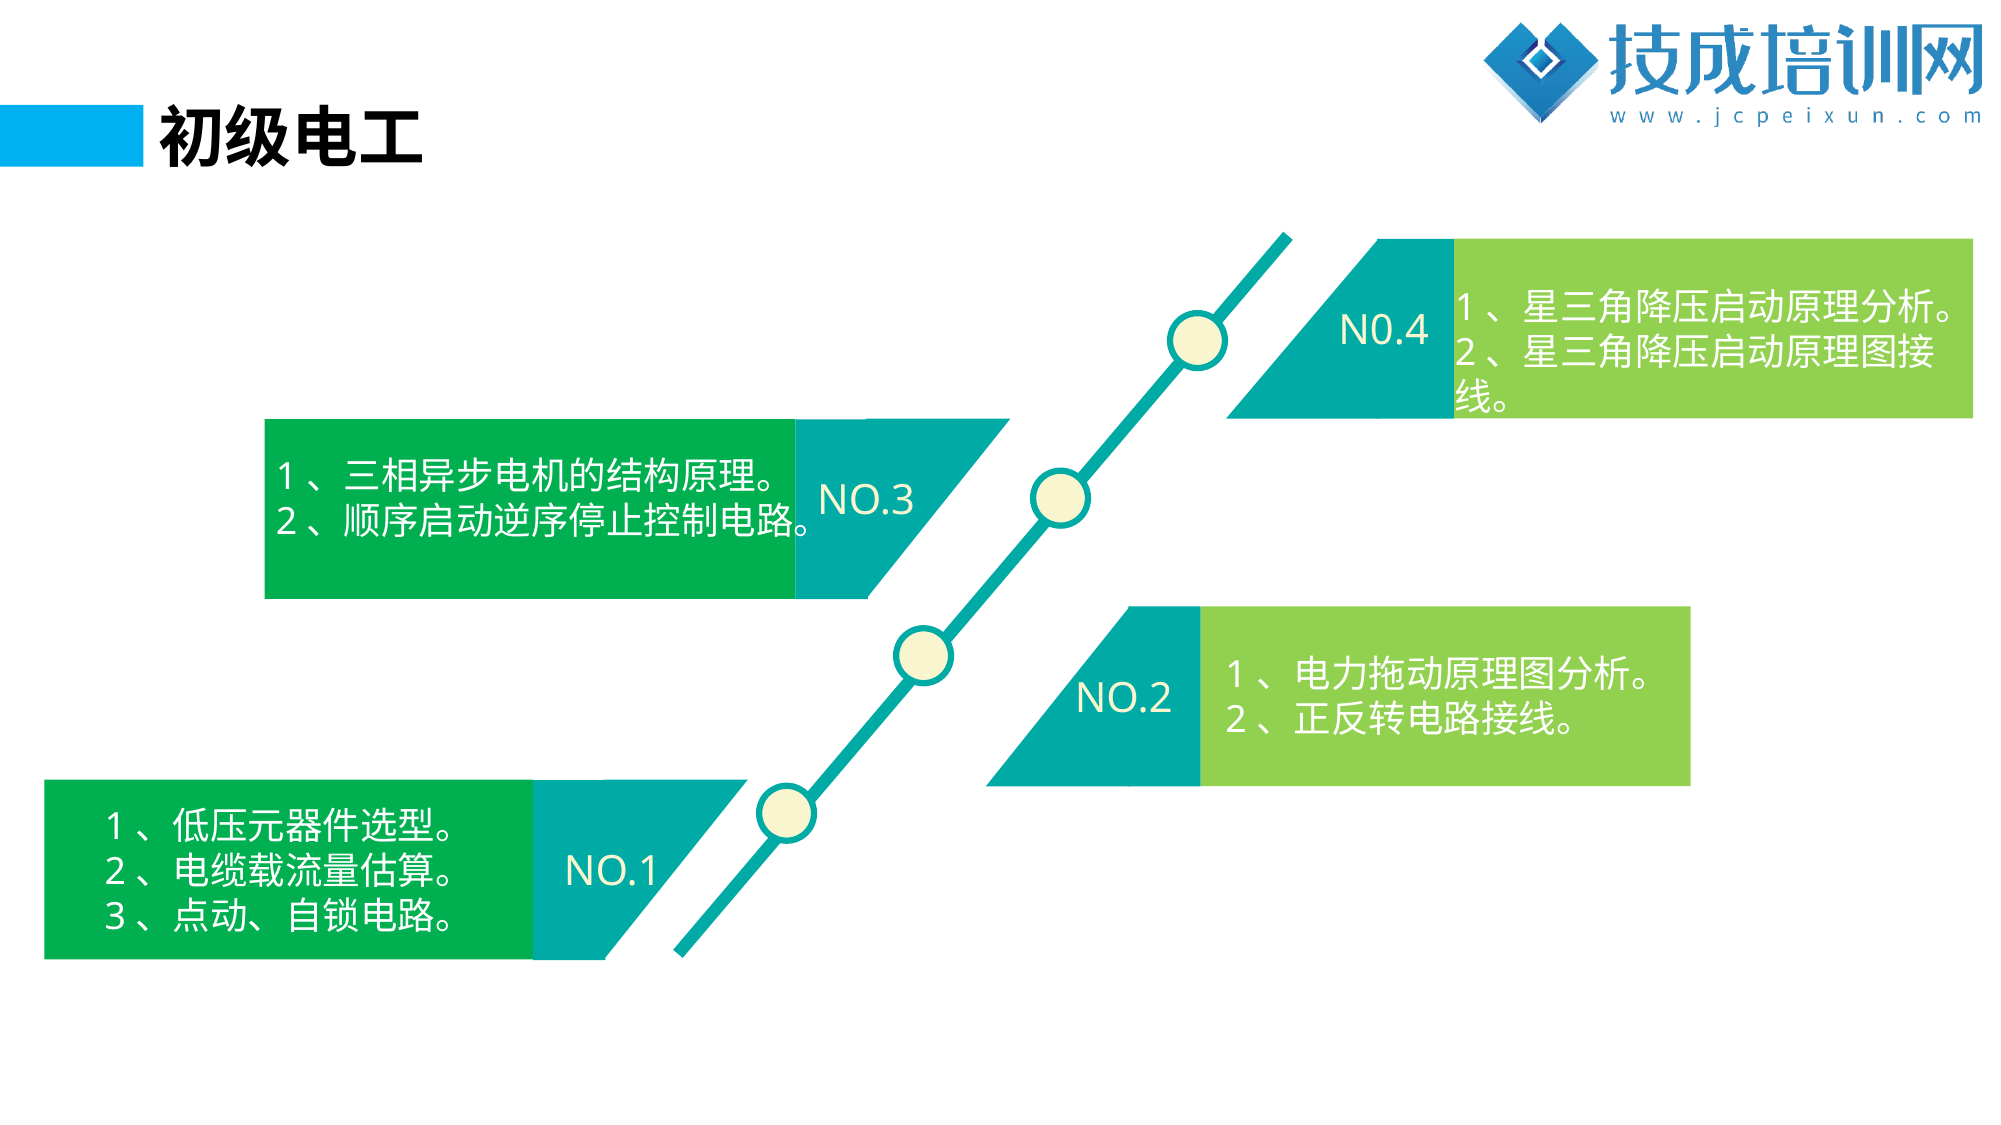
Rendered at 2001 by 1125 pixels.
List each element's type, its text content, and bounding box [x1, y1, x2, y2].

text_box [1226, 238, 1974, 419]
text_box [44, 779, 748, 961]
picture [1483, 22, 1982, 127]
text_box 1、星三角降压启动原理分析。 2、星三角降压启动原理图接线。 [1439, 275, 1986, 426]
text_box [677, 235, 1288, 954]
text_box 初级电工 [143, 87, 444, 139]
text_box 初级电工 [143, 140, 444, 183]
text_box [0, 104, 143, 168]
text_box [985, 605, 1691, 787]
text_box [264, 418, 1011, 600]
